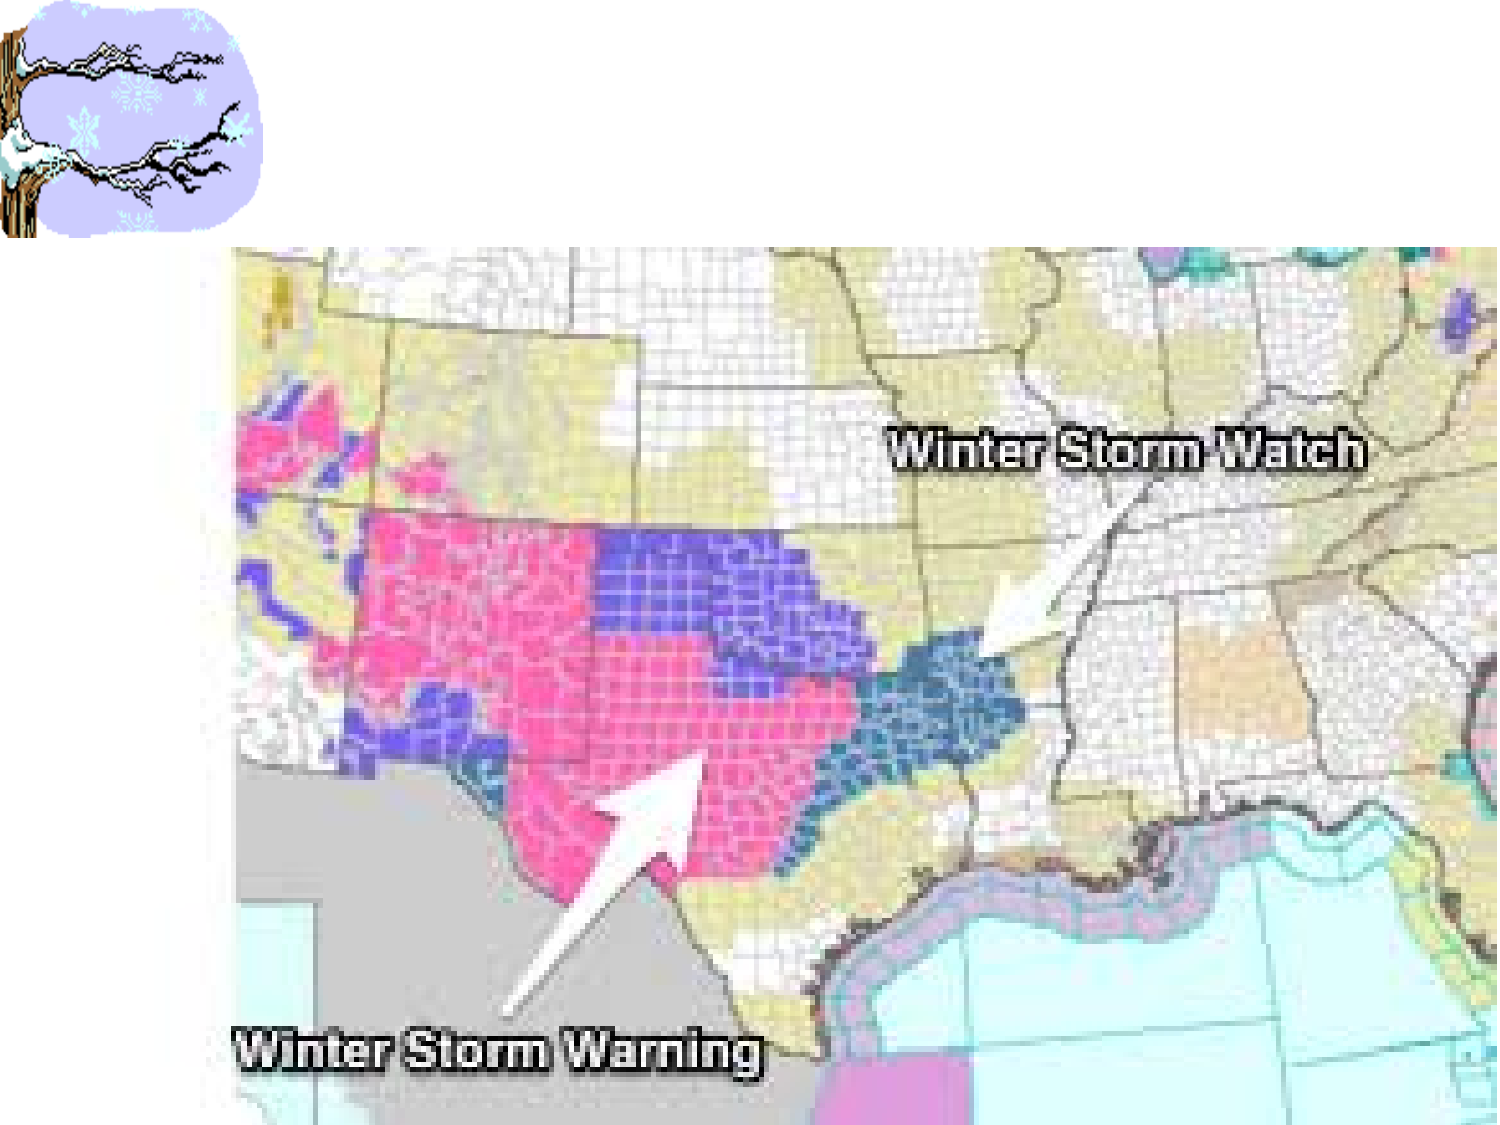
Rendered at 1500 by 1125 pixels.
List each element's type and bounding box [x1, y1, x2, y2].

picture [0, 247, 1497, 1125]
picture [0, 0, 263, 238]
